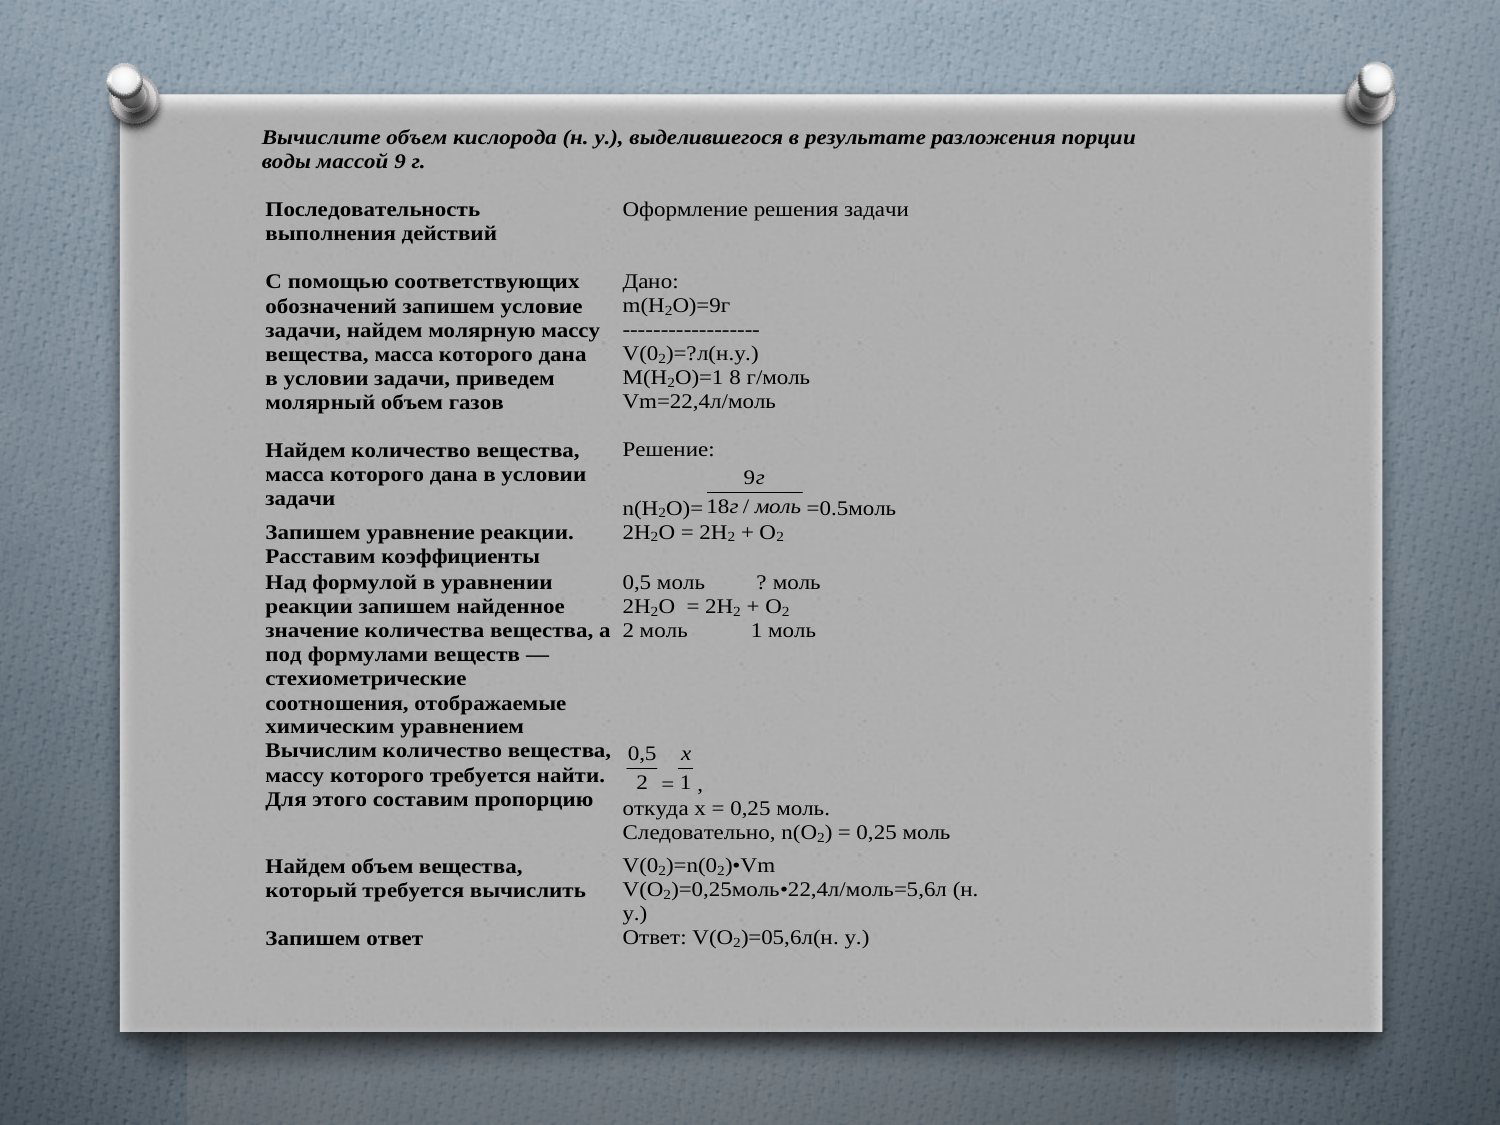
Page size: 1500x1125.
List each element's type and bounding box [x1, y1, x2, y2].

picture [75, 29, 198, 153]
picture [256, 125, 1164, 1000]
picture [1317, 35, 1439, 156]
